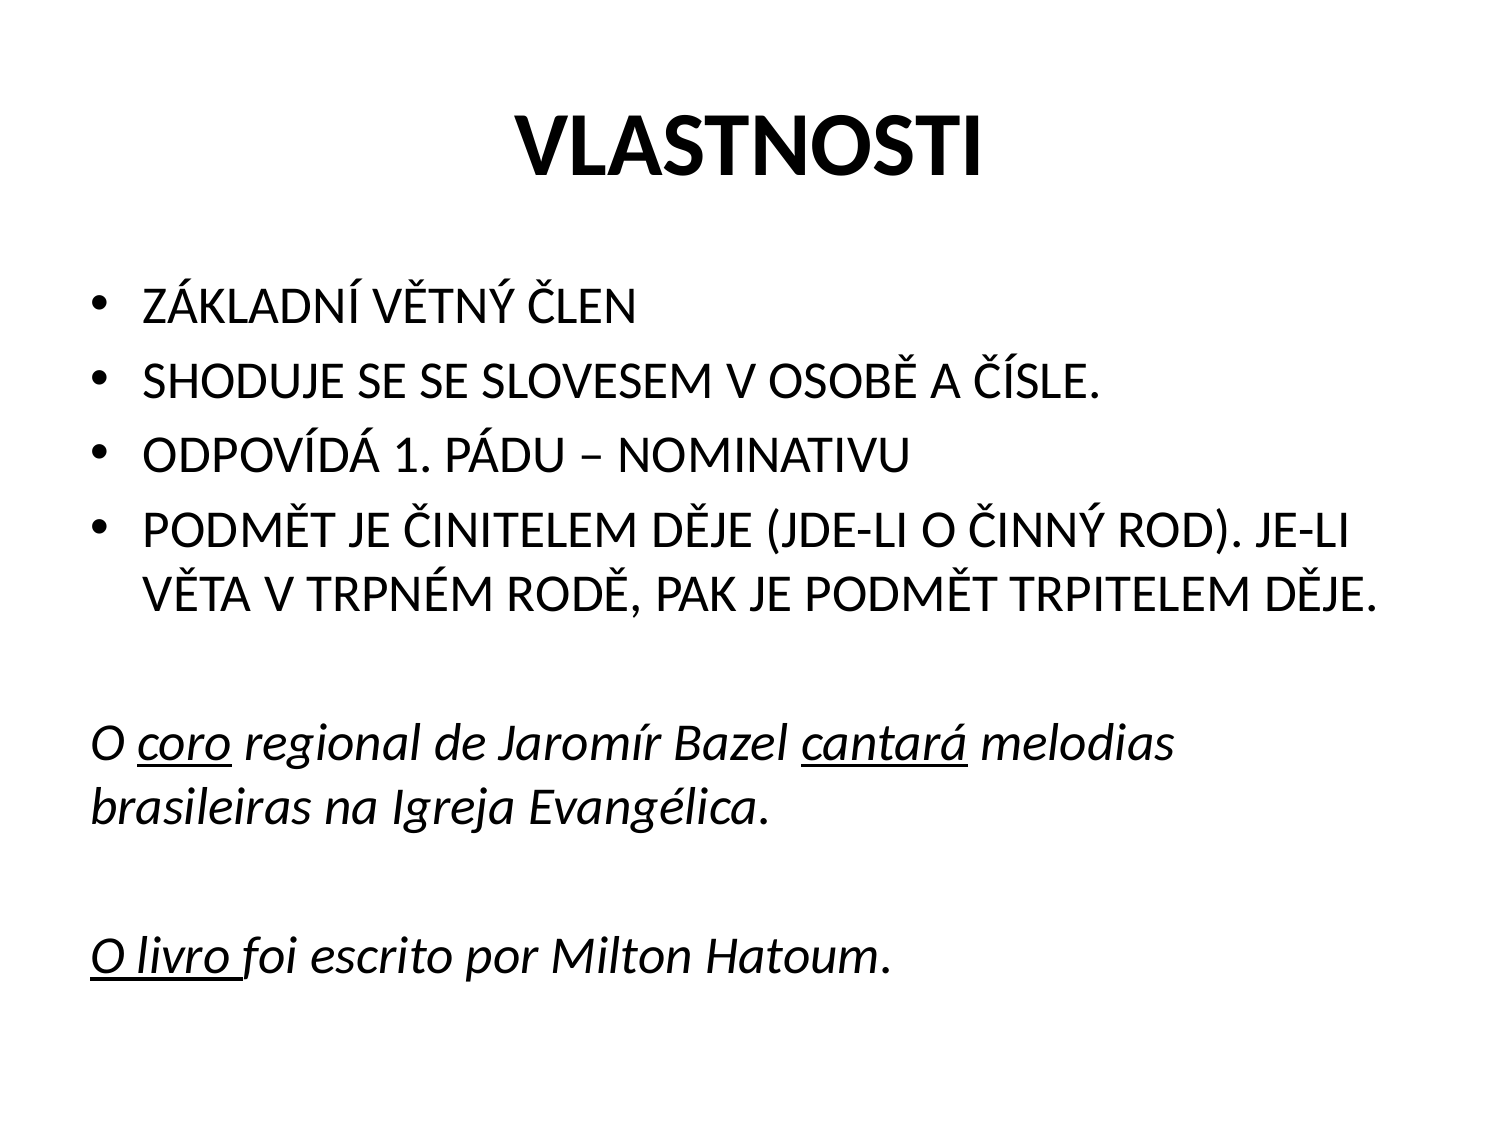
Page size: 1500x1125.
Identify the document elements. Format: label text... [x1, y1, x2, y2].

title VLASTNOSTI [75, 45, 1425, 233]
list ZÁKLADNÍ VĚTNÝ ČLEN SHODUJE SE SE SLOVESEM V OSOBĚ A ČÍSLE. ODPOVÍDÁ 1. PÁDU – NOMINATIVU PODMĚT JE ČINITELEM DĚJE (JDE-LI O ČINNÝ ROD). JE-LI VĚTA V TRPNÉM RODĚ, PAK JE PODMĚT TRPITELEM DĚJE. O coro regional de Jaromír Bazel cantará melodias brasileiras na Igreja Evangélica. O livro foi escrito por Milton Hatoum. [75, 262, 1425, 1005]
